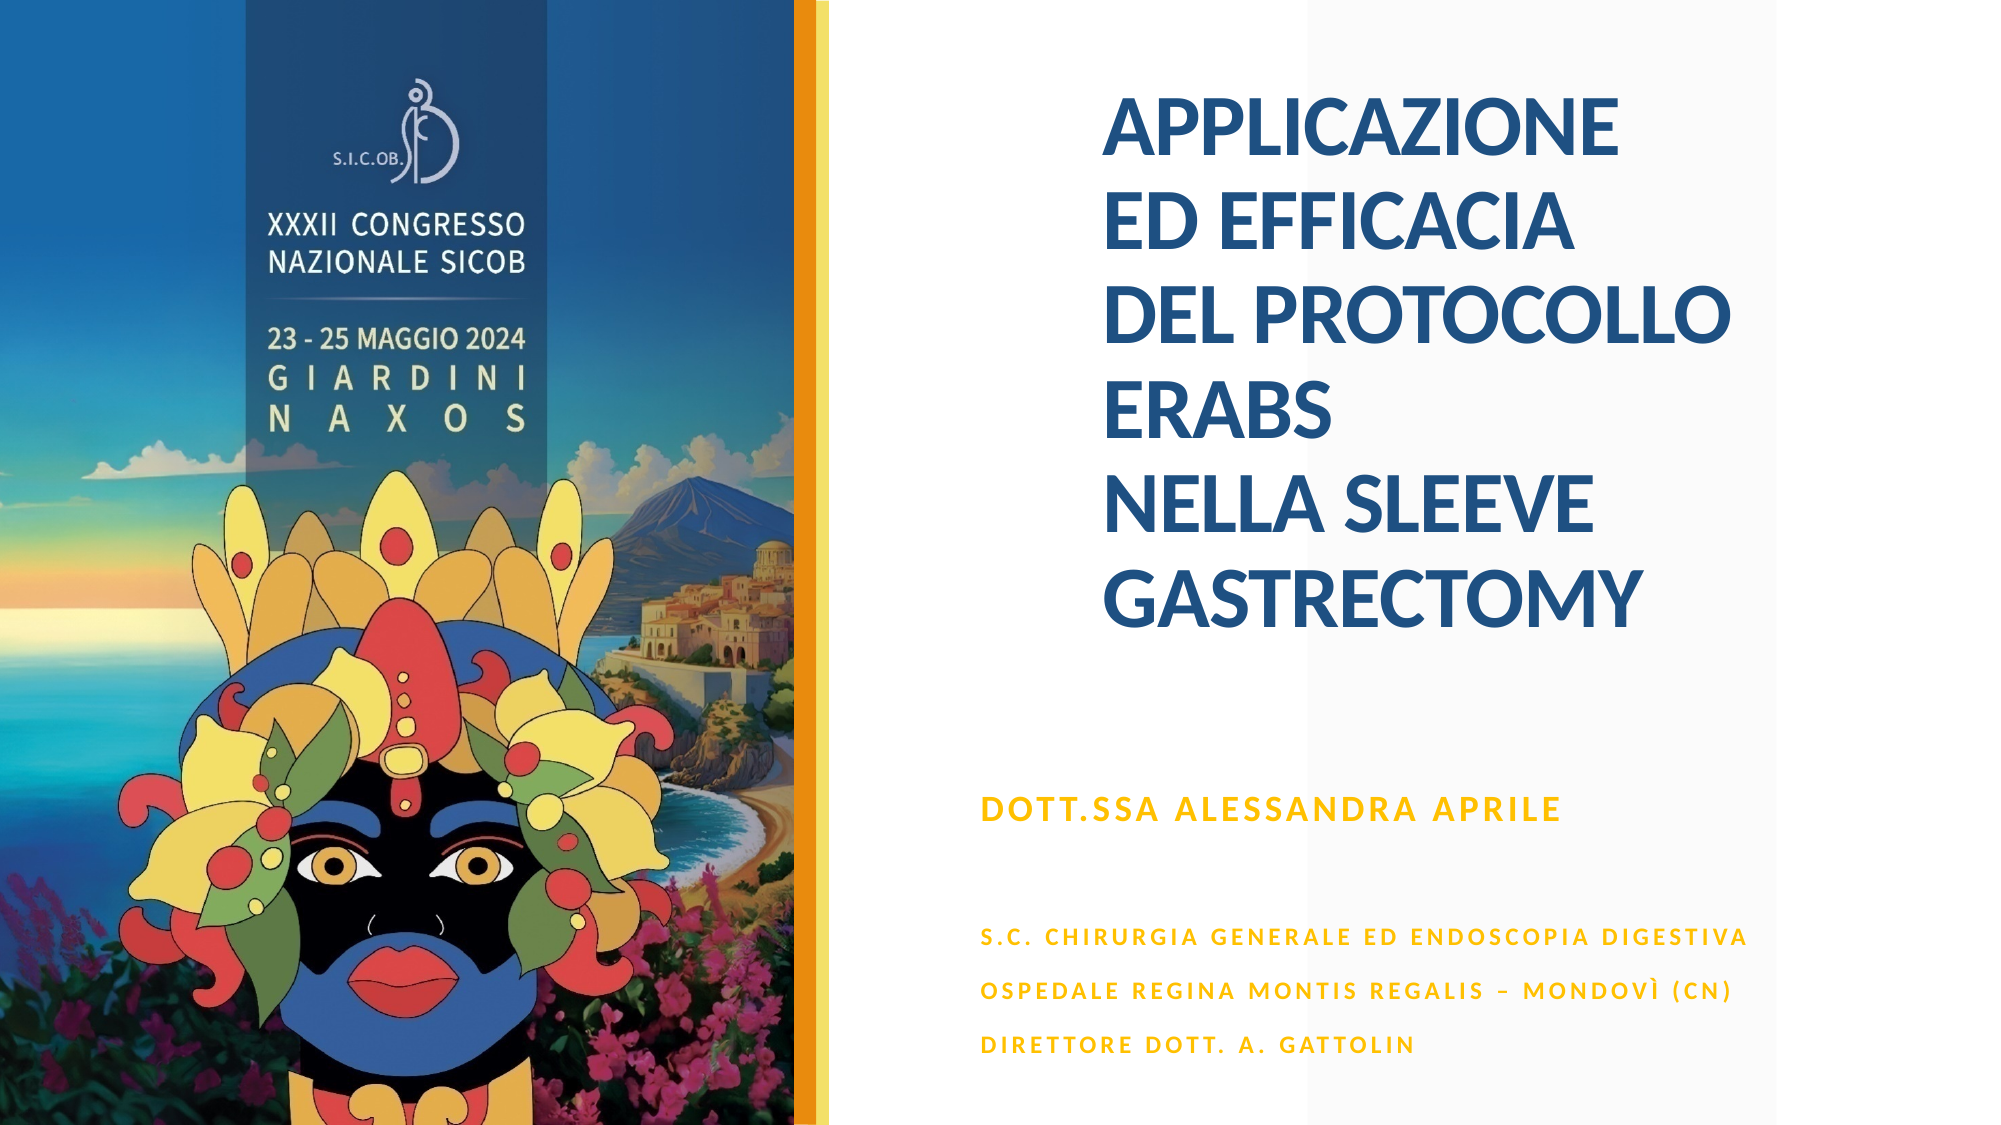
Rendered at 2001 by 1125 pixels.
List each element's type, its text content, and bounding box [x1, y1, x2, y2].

picture [99, 789, 110, 793]
subtitle Dott.ssa Alessandra Aprile S.C. Chirurgia Generale ed Endoscopia Digestiva Ospedale Regina Montis Regalis – Mondovì (CN) Direttore Dott. A. Gattolin [965, 777, 1901, 1068]
picture [0, 0, 794, 1125]
title APPLICAZIONE ED EFFICACIA DEL PROTOCOLLO ERABS NELLA SLEEVE GASTRECTOMY [1087, 124, 1830, 654]
